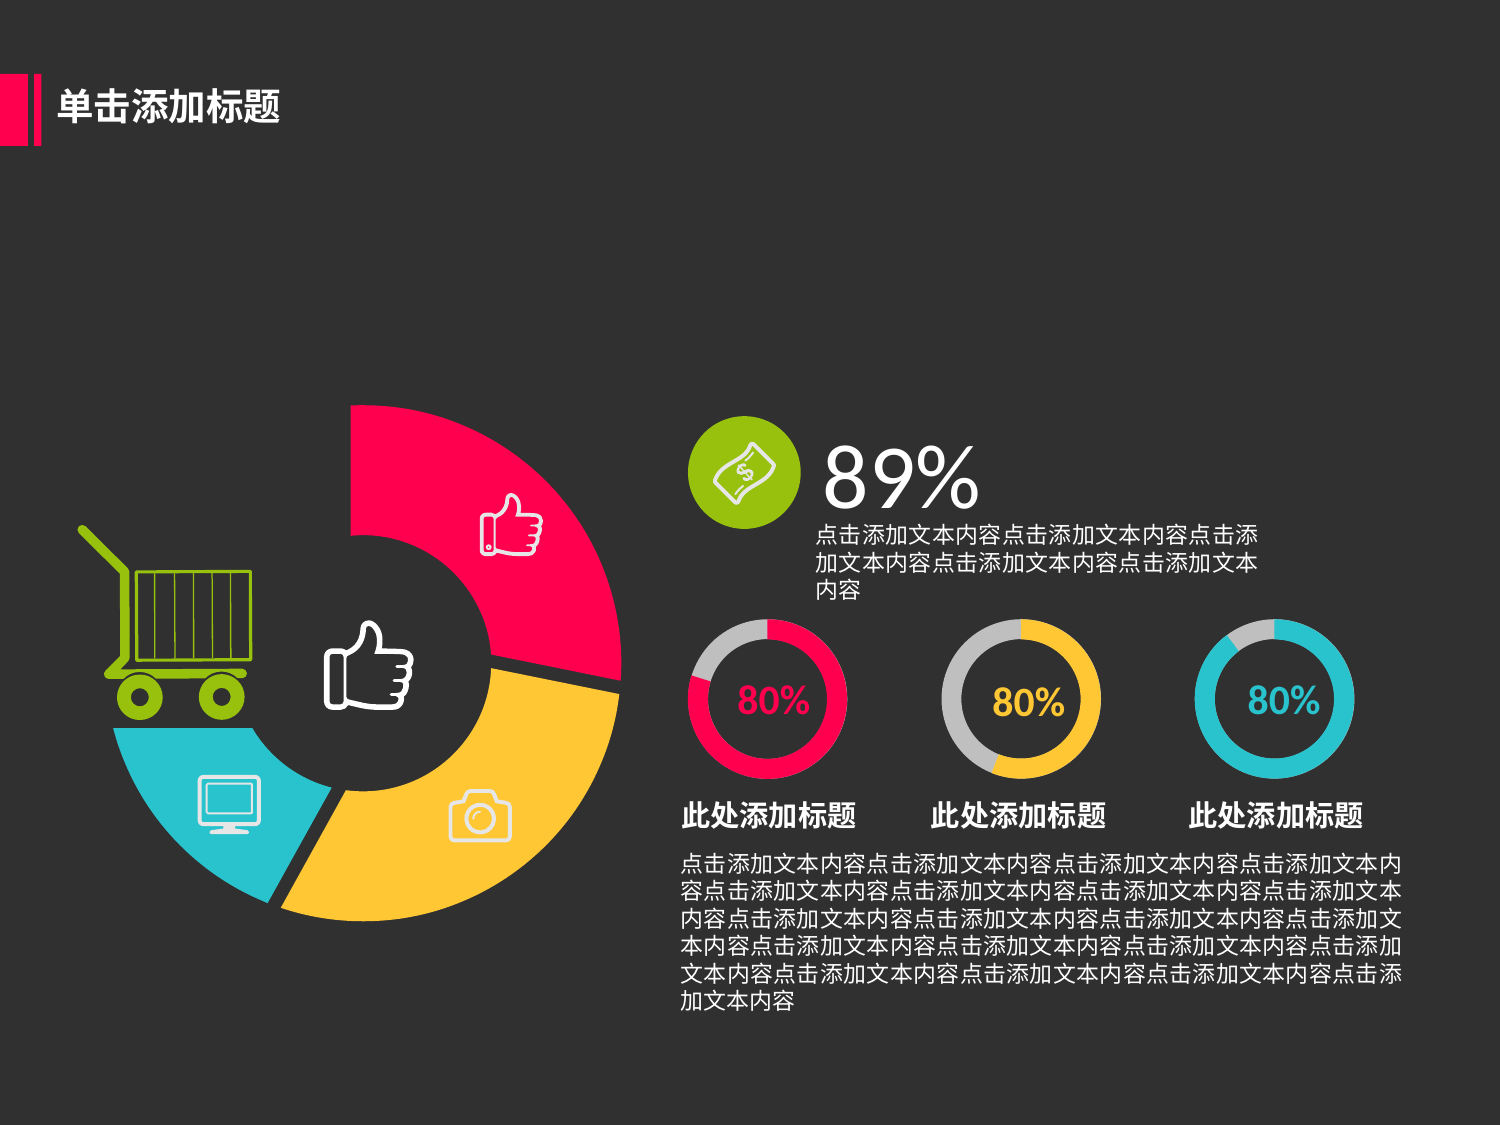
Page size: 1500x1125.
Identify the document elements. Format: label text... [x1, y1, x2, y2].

text_box [350, 405, 622, 681]
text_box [76, 524, 253, 721]
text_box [687, 619, 848, 779]
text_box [448, 789, 512, 843]
text_box [33, 73, 42, 147]
text_box [323, 620, 414, 710]
text_box 此处添加标题 [1170, 780, 1379, 842]
text_box 89% [808, 409, 997, 513]
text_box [1194, 619, 1355, 779]
text_box 单击添加标题 [41, 75, 322, 136]
text_box 此处添加标题 [912, 780, 1122, 842]
text_box 此处添加标题 [663, 780, 872, 849]
text_box 点击添加文本内容点击添加文本内容点击添加文本内容点击添加文本内容点击添加文本内容 [800, 513, 1274, 611]
text_box 点击添加文本内容点击添加文本内容点击添加文本内容点击添加文本内容点击添加文本内容点击添加文本内容点击添加文本内容点击添加文本内容点击添加文本内容点击添加文本内容点击添加文本内容点击添加文本内容点击添加文本内容点击添加文本内容点击添加文本内容点击添加文本内容点击添加文本内容点击添加文本内容点击添加文本内容点击添加文本内容 [665, 842, 1418, 1022]
text_box [0, 73, 29, 147]
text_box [479, 492, 543, 557]
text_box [197, 774, 261, 835]
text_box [687, 416, 801, 529]
text_box [113, 728, 332, 904]
text_box [280, 668, 620, 922]
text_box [941, 619, 1101, 779]
